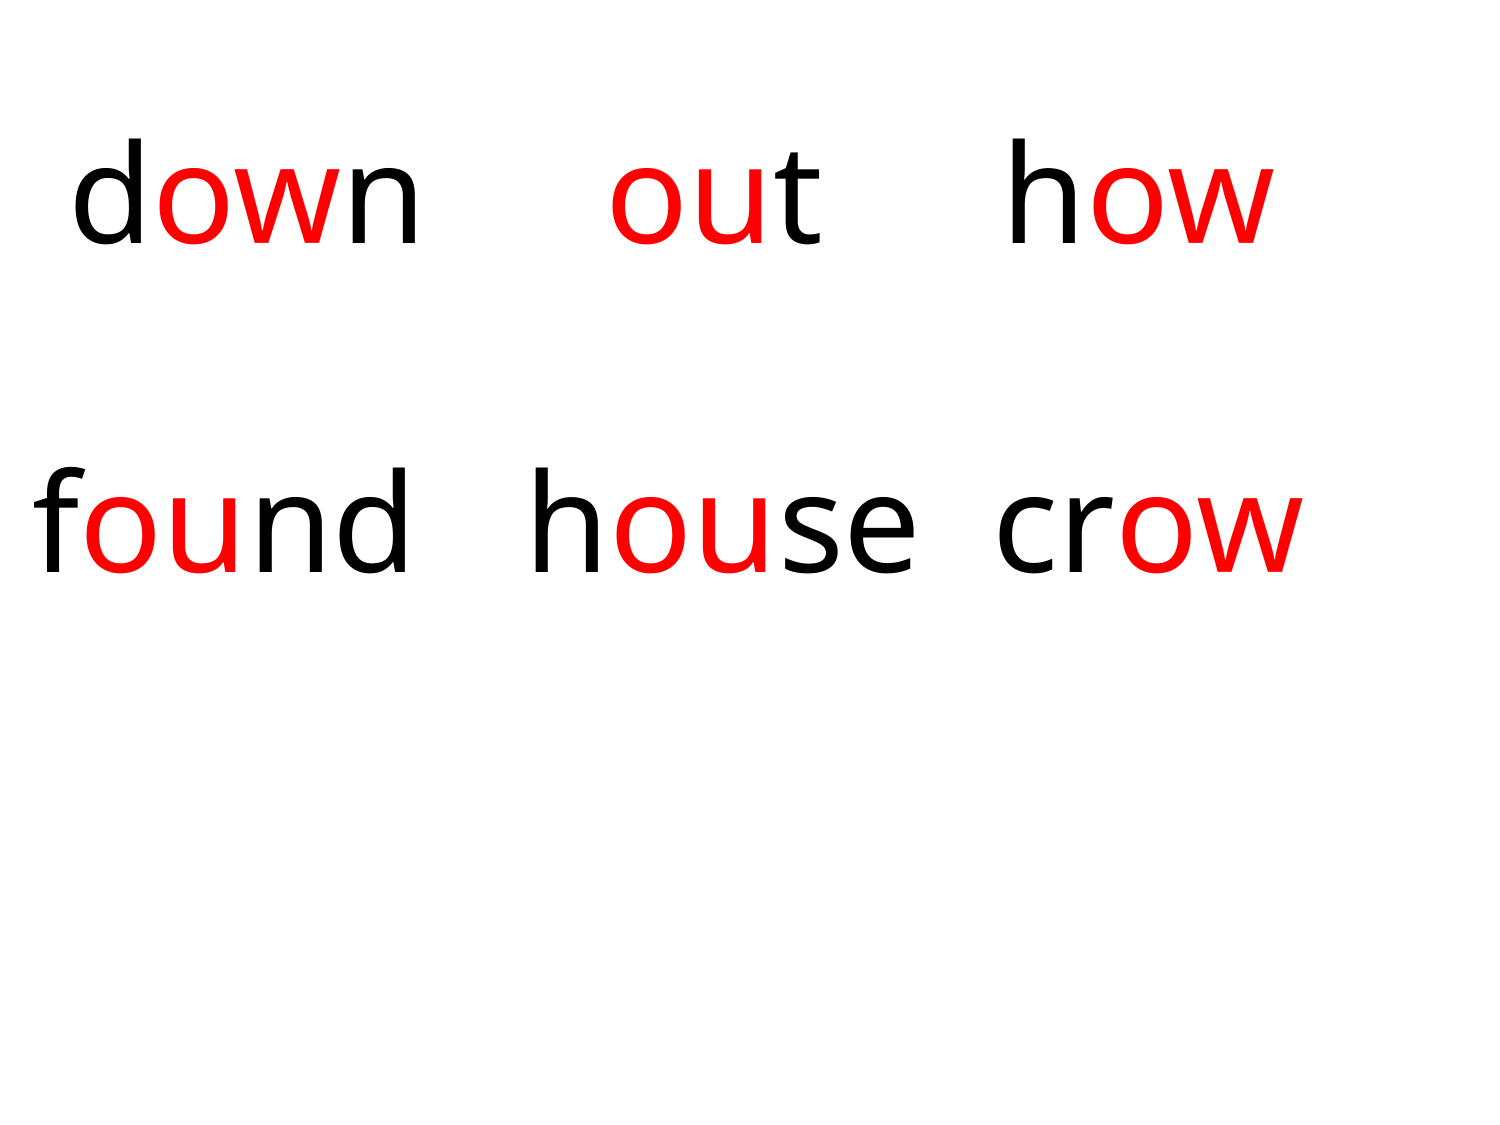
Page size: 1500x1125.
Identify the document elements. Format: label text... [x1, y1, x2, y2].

text_box down out how found house crow [17, 98, 1472, 938]
